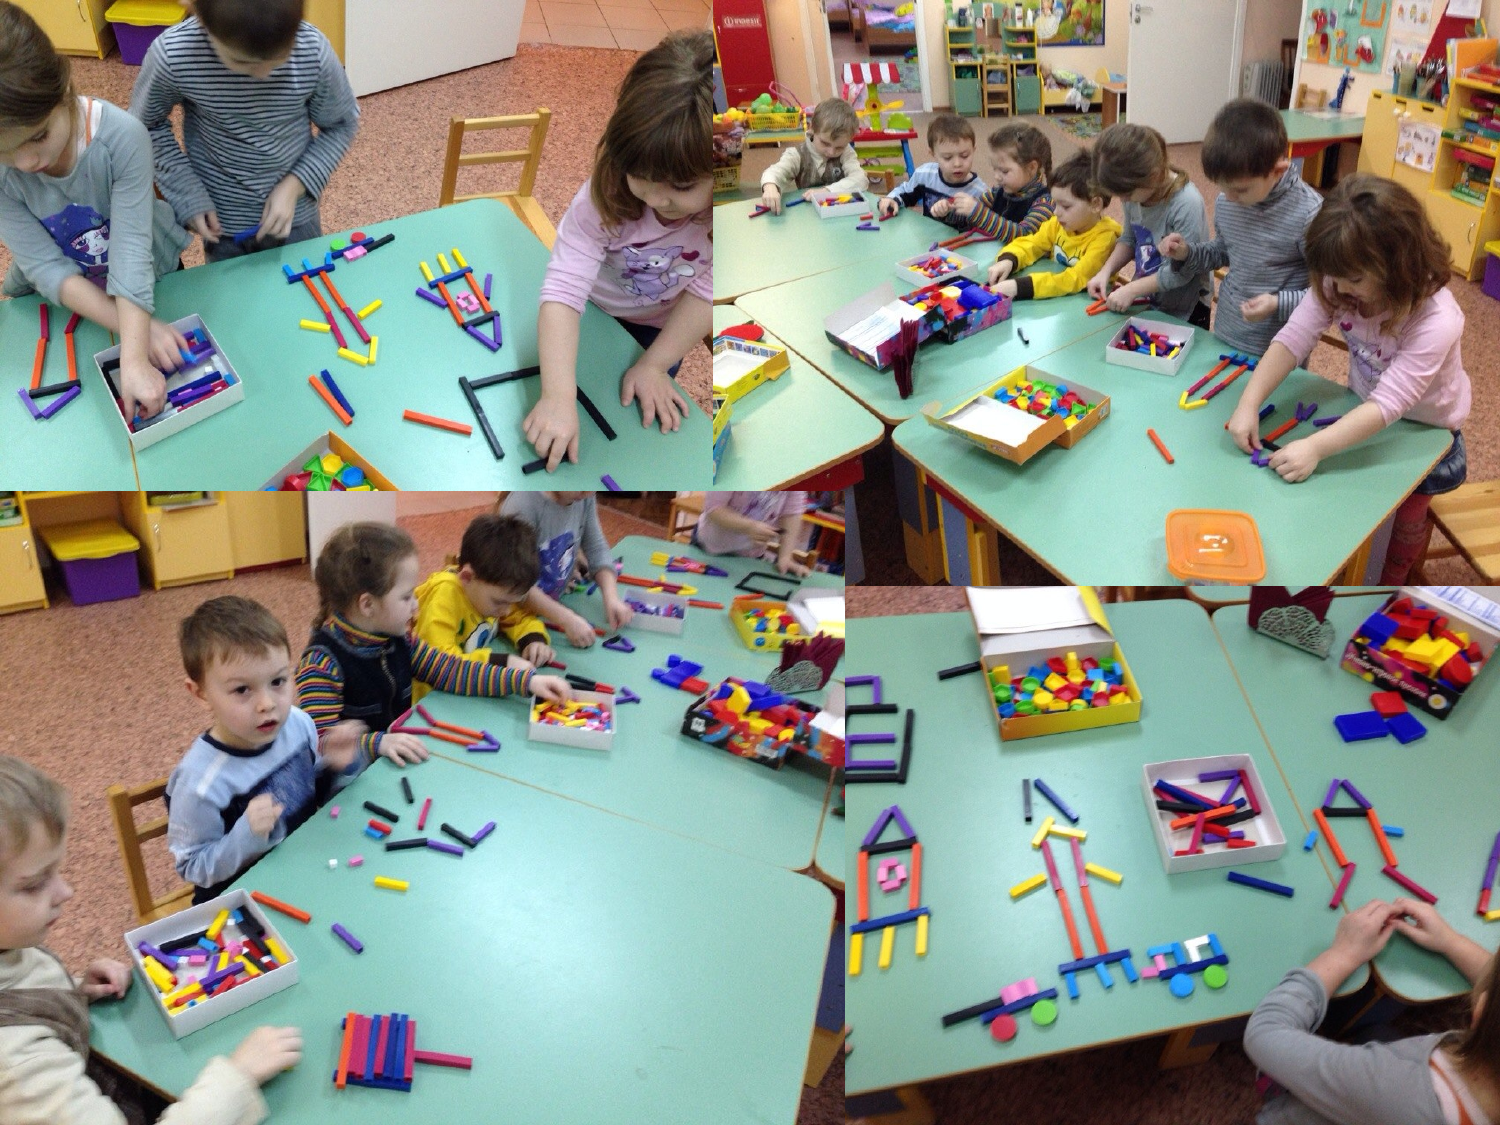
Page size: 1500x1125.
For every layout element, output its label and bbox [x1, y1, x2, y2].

picture [0, 0, 1500, 1125]
list [713, 0, 1500, 585]
